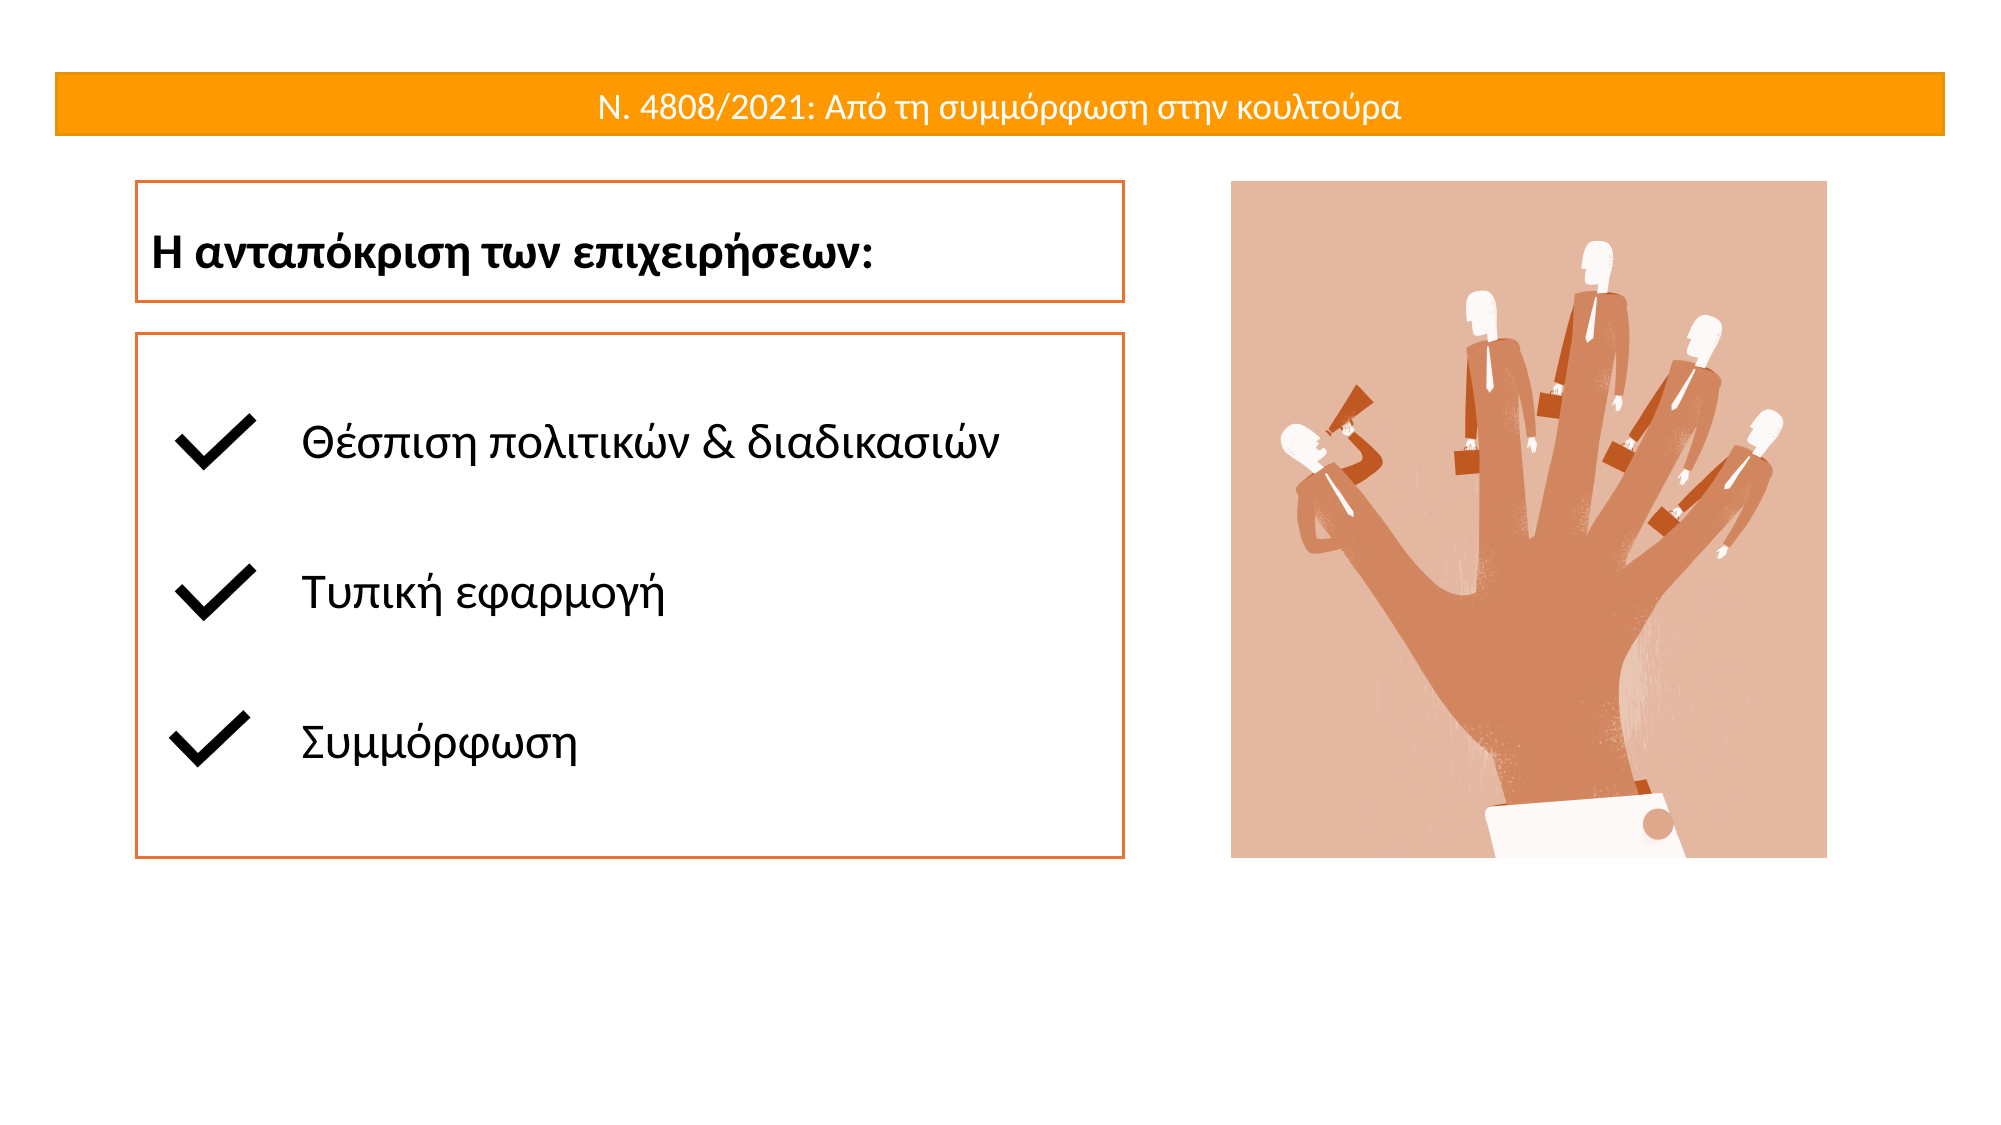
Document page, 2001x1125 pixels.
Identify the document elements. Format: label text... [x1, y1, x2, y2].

picture [1230, 180, 1828, 858]
subtitle Θέσπιση πολιτικών & διαδικασιών Τυπική εφαρμογή Συμμόρφωση [135, 332, 1125, 859]
text_box Η ανταπόκριση των επιχειρήσεων: [135, 180, 1125, 303]
picture [172, 399, 258, 485]
picture [166, 696, 253, 782]
picture [172, 549, 258, 635]
text_box Ν. 4808/2021: Από τη συμμόρφωση στην κουλτούρα [55, 72, 1945, 136]
